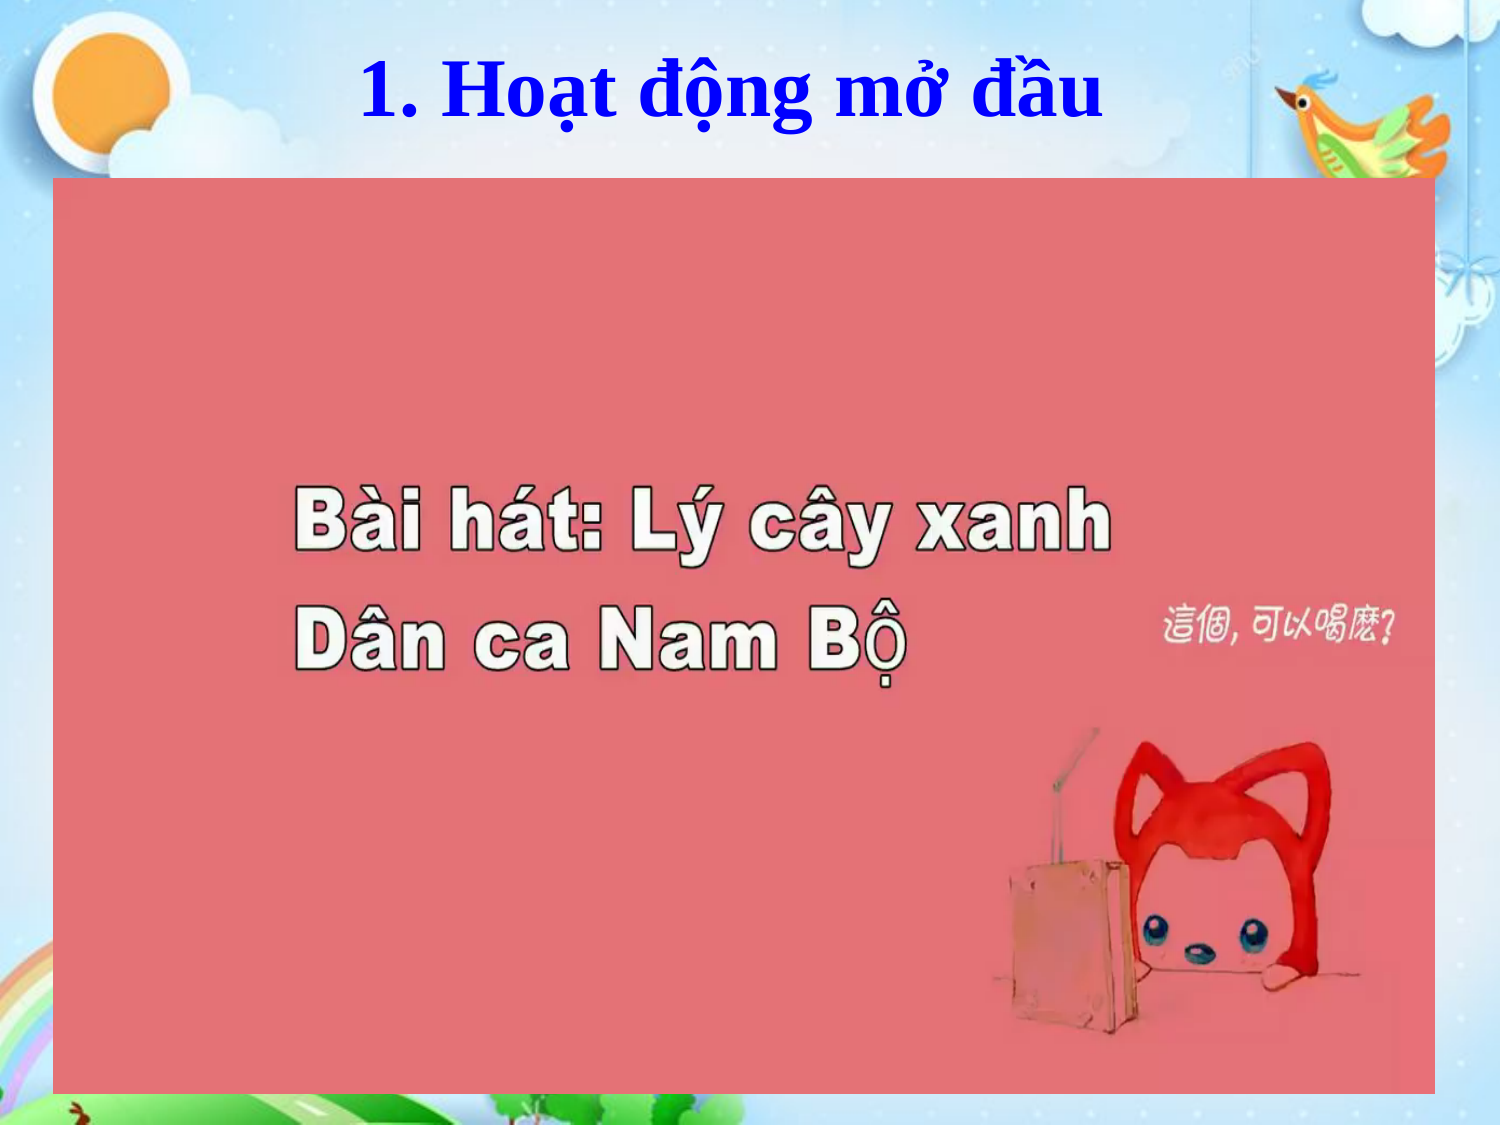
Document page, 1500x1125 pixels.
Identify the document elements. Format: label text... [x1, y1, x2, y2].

text_box 1. Hoạt động mở đầu [342, 26, 1121, 142]
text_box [52, 177, 1436, 1095]
picture [0, 0, 1500, 1125]
